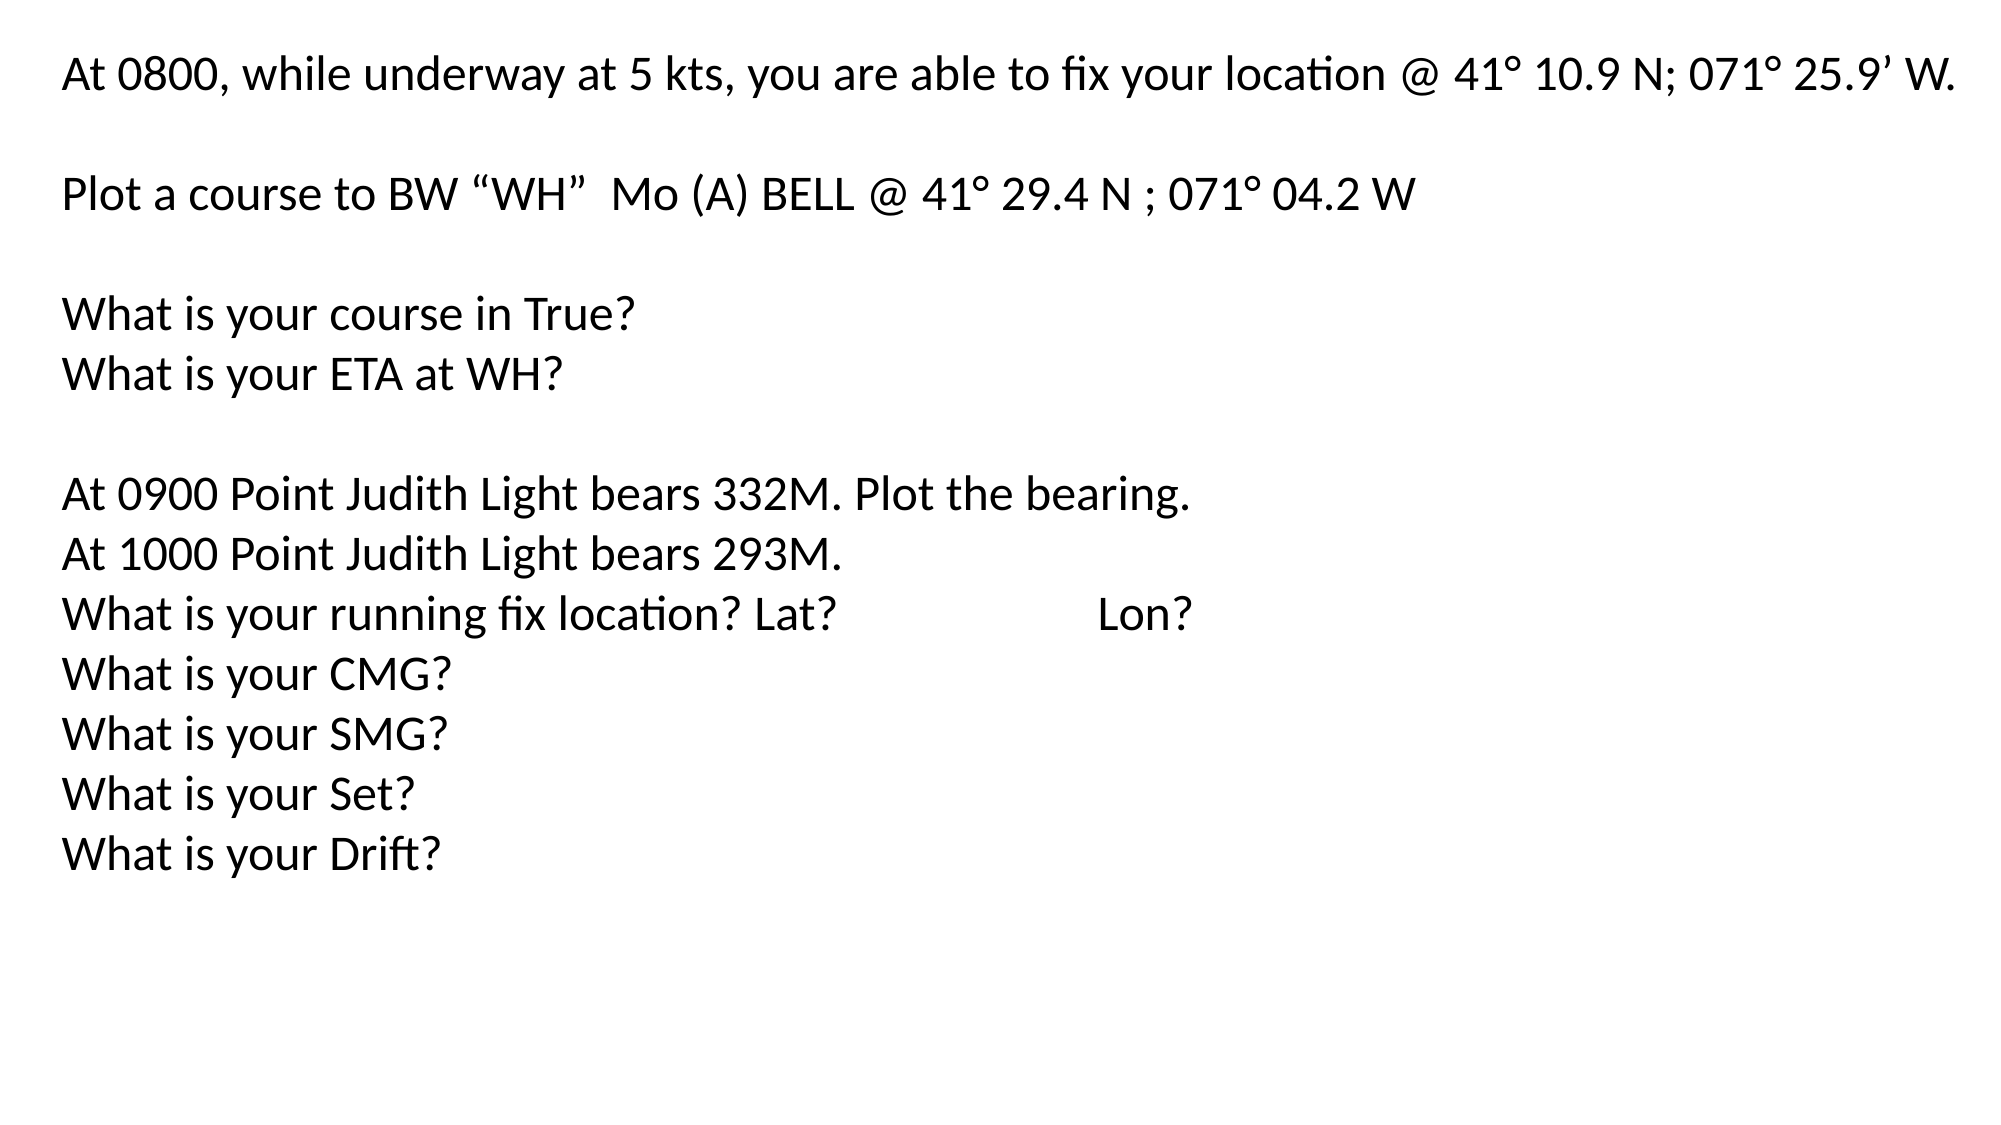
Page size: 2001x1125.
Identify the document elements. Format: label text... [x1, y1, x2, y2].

text_box At 0800, while underway at 5 kts, you are able to fix your location @ 41° 10.9 N; 071° 25.9’ W. Plot a course to BW “WH” Mo (A) BELL @ 41° 29.4 N ; 071° 04.2 W What is your course in True? What is your ETA at WH? At 0900 Point Judith Light bears 332M. Plot the bearing. At 1000 Point Judith Light bears 293M. What is your running fix location? Lat? Lon? What is your CMG? What is your SMG? What is your Set? What is your Drift? [46, 32, 1981, 948]
